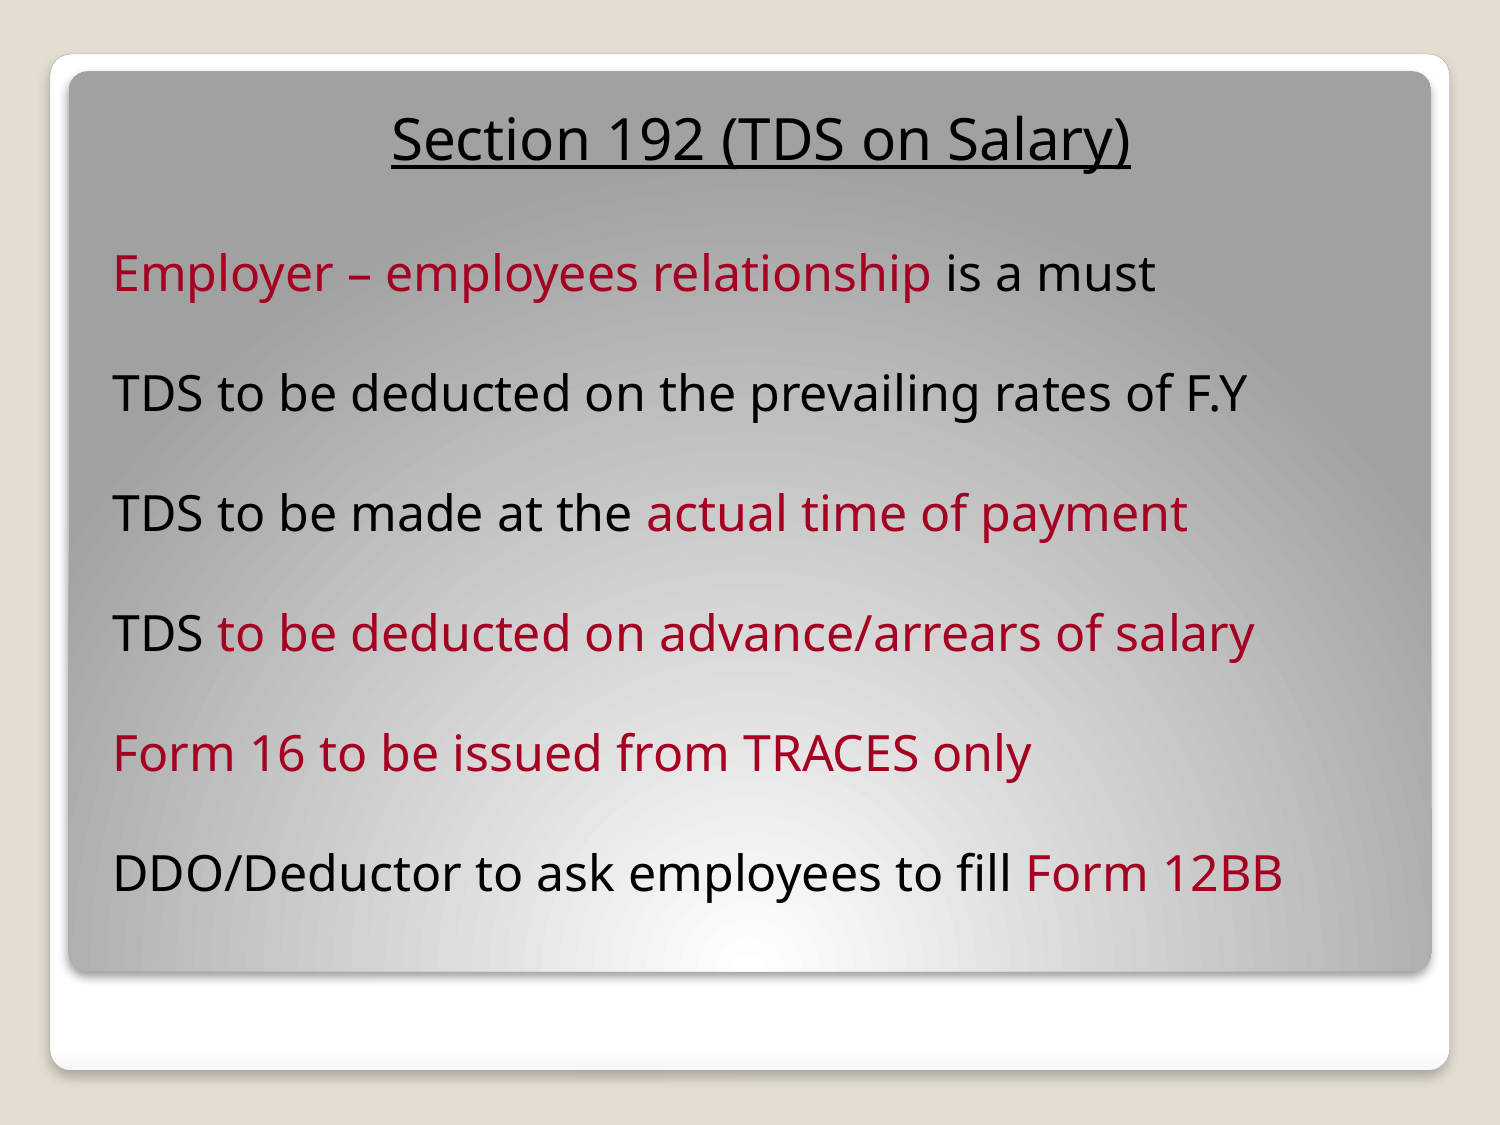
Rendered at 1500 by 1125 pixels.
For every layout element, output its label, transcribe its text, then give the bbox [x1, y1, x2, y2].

list Section 192 (TDS on Salary) Employer – employees relationship is a must TDS to be deducted on the prevailing rates of F.Y TDS to be made at the actual time of payment TDS to be deducted on advance/arrears of salary Form 16 to be issued from TRACES only DDO/Deductor to ask employees to fill Form 12BB [82, 86, 1425, 990]
